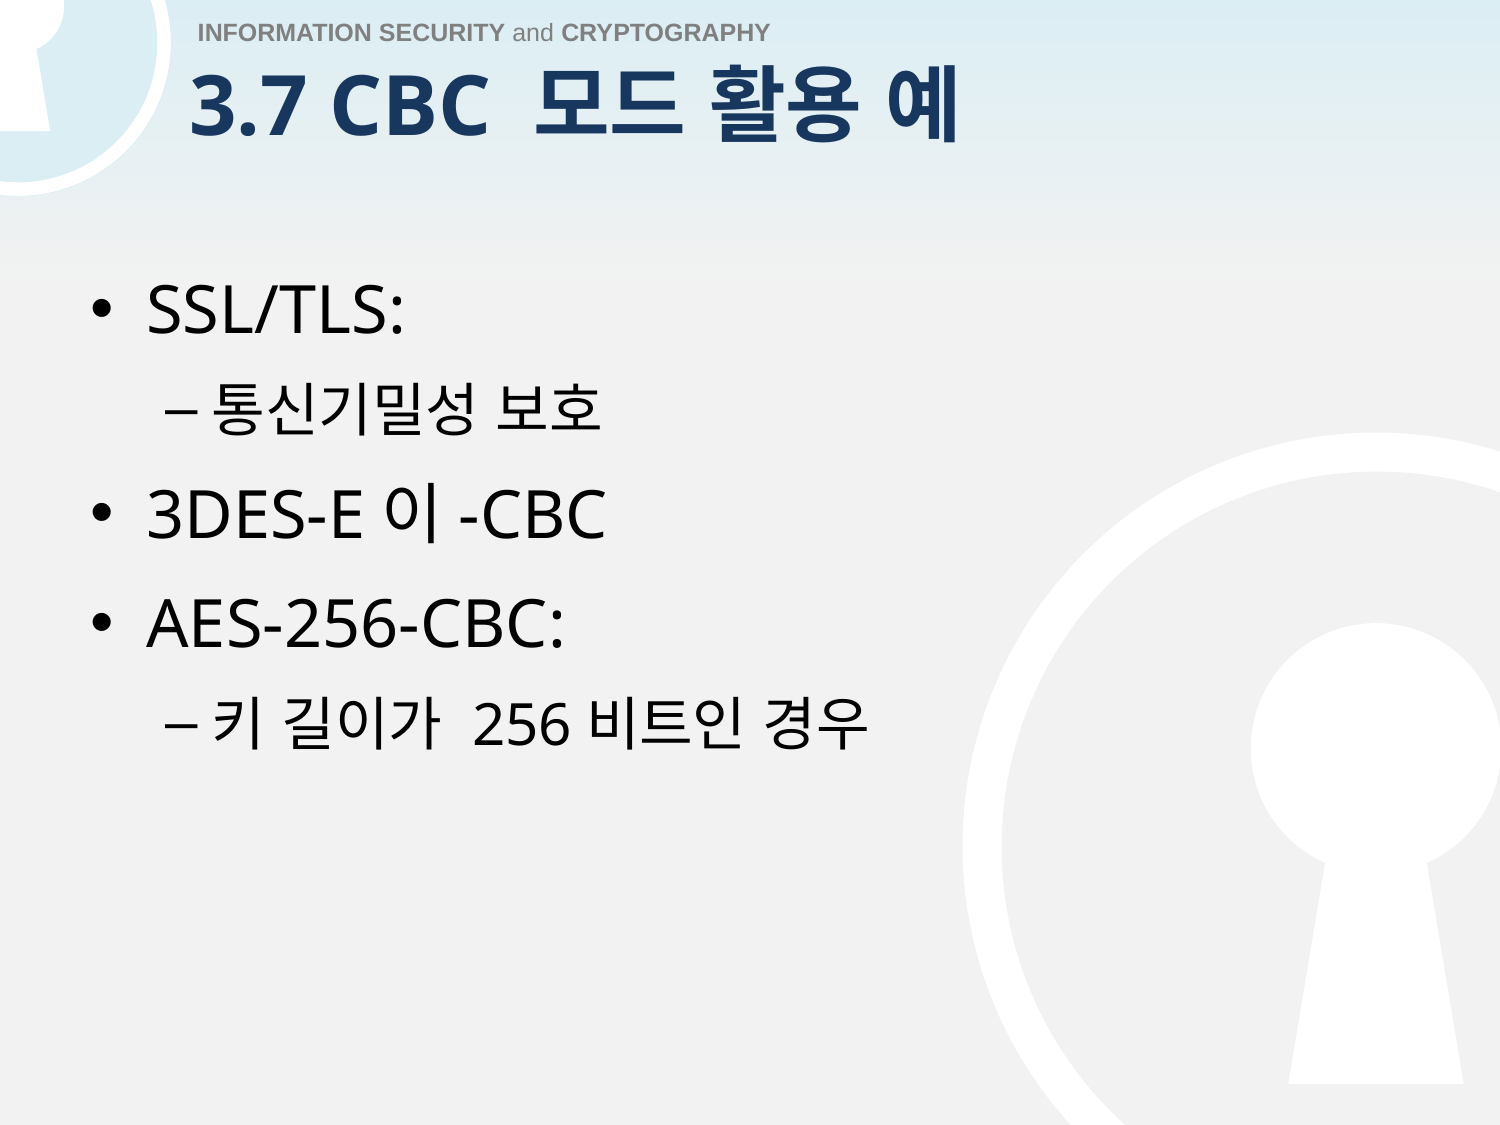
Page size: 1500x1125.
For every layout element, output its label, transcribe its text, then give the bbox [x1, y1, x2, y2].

title 3.7 CBC 모드 활용 예 [174, 45, 1424, 209]
list SSL/TLS: 통신기밀성 보호 3DES-E이-CBC AES-256-CBC: 키 길이가 256비트인 경우 [75, 243, 1424, 1005]
